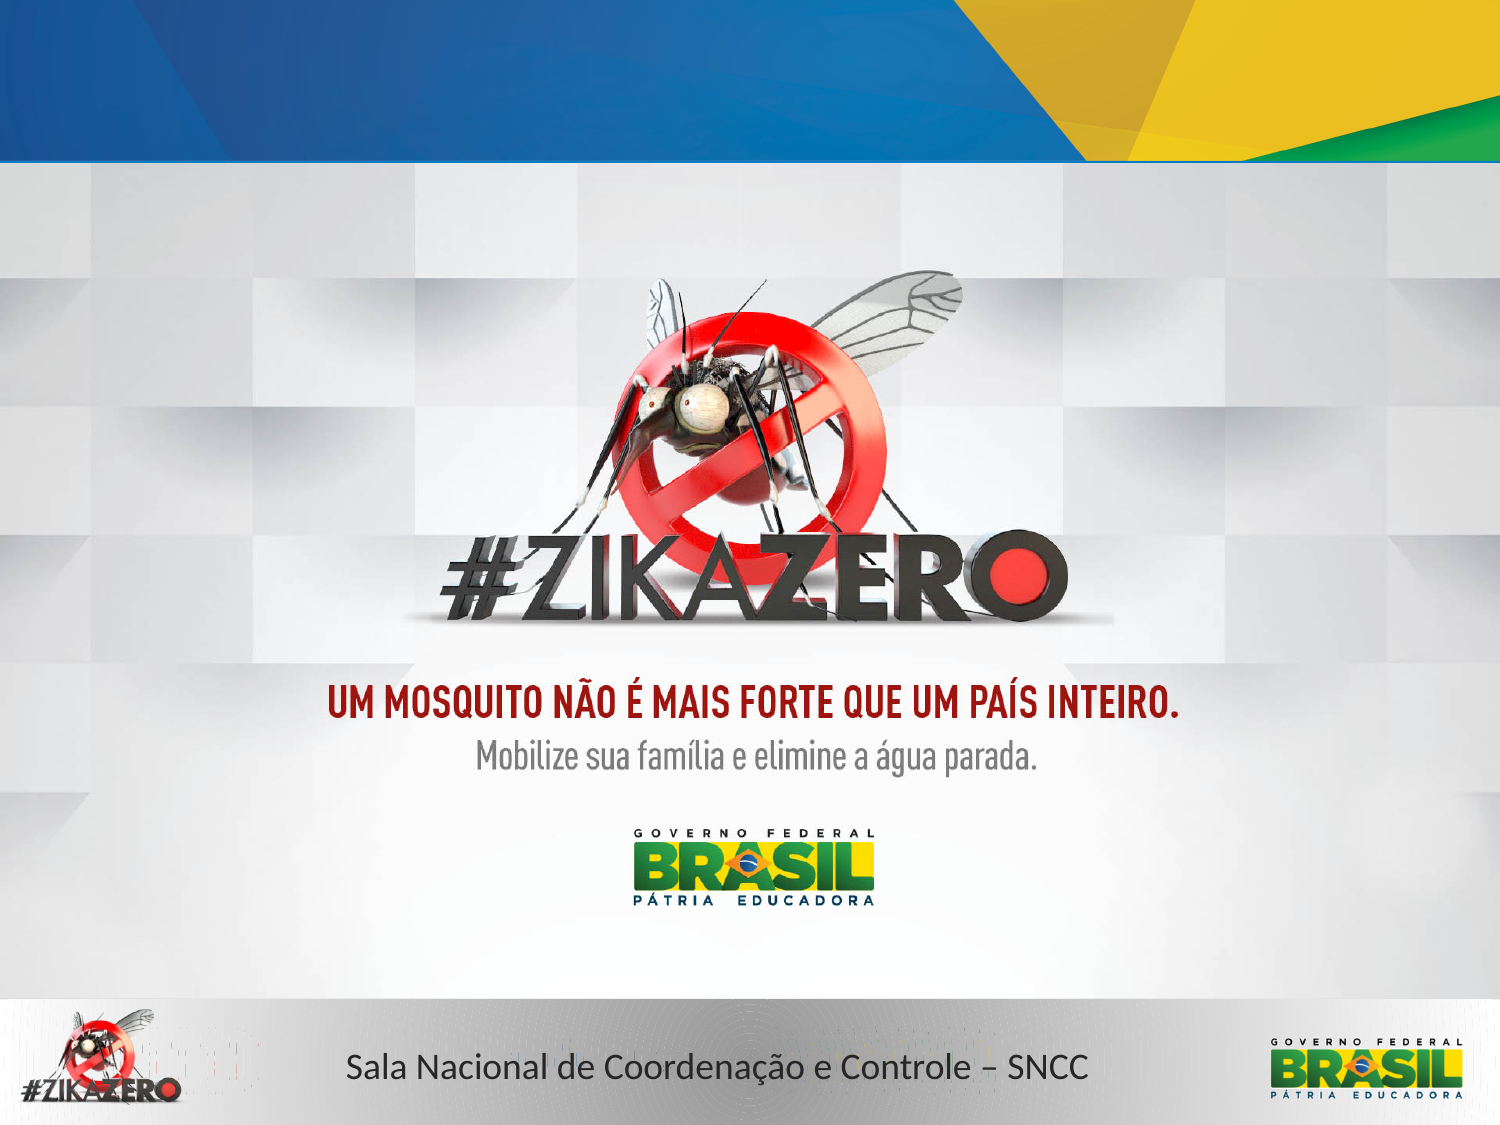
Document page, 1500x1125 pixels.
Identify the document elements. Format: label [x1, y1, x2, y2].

text_box [0, 999, 1500, 1125]
picture [0, 0, 1500, 999]
